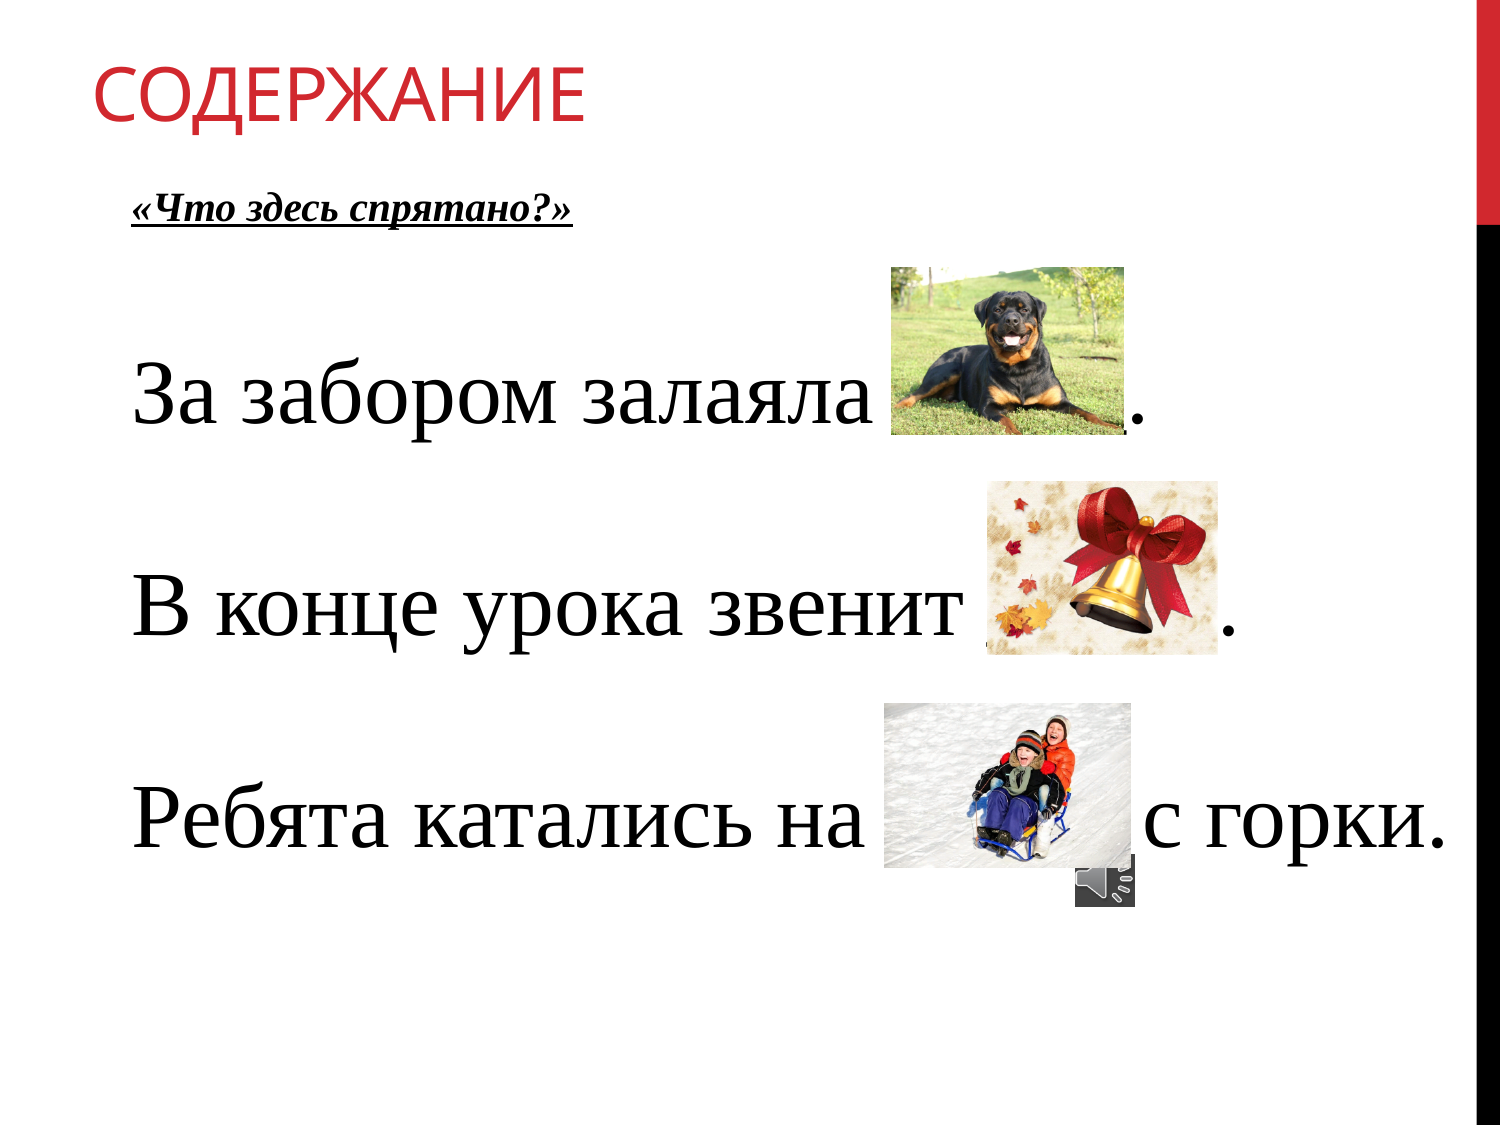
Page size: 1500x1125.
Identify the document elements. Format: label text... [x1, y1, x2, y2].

list «Что здесь спрятано?» За забором залаяла _____. В конце урока звенит _____. Ребята катались на _____ с горки. [41, 172, 1483, 1005]
picture [986, 481, 1218, 655]
picture [891, 266, 1124, 435]
picture [884, 703, 1136, 907]
title Содержание [76, 30, 1027, 144]
